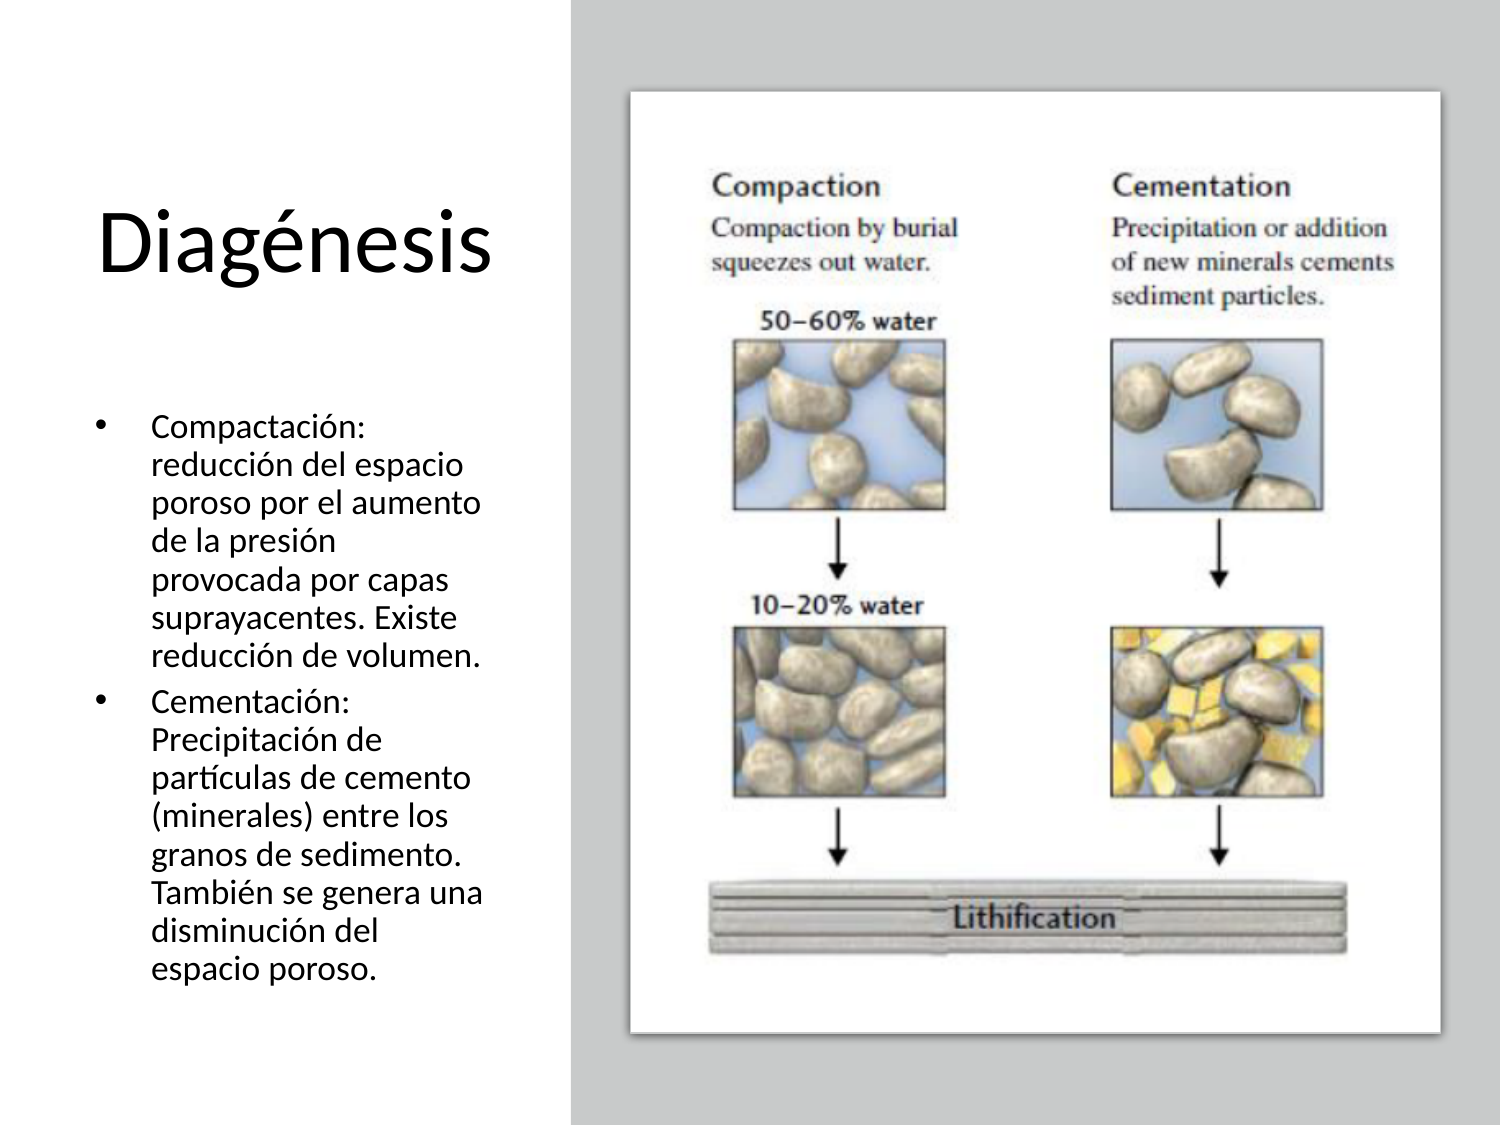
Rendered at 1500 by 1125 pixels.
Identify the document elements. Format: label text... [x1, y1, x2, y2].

text_box [628, 89, 1443, 1035]
text_box [569, 0, 1500, 1125]
title Diagénesis [79, 103, 512, 370]
list Compactación: reducción del espacio poroso por el aumento de la presión provocada por capas suprayacentes. Existe reducción de volumen. Cementación: Precipitación de partículas de cemento (minerales) entre los granos de sedimento. También se genera una disminución del espacio poroso. [79, 399, 512, 1021]
picture [664, 155, 1406, 970]
